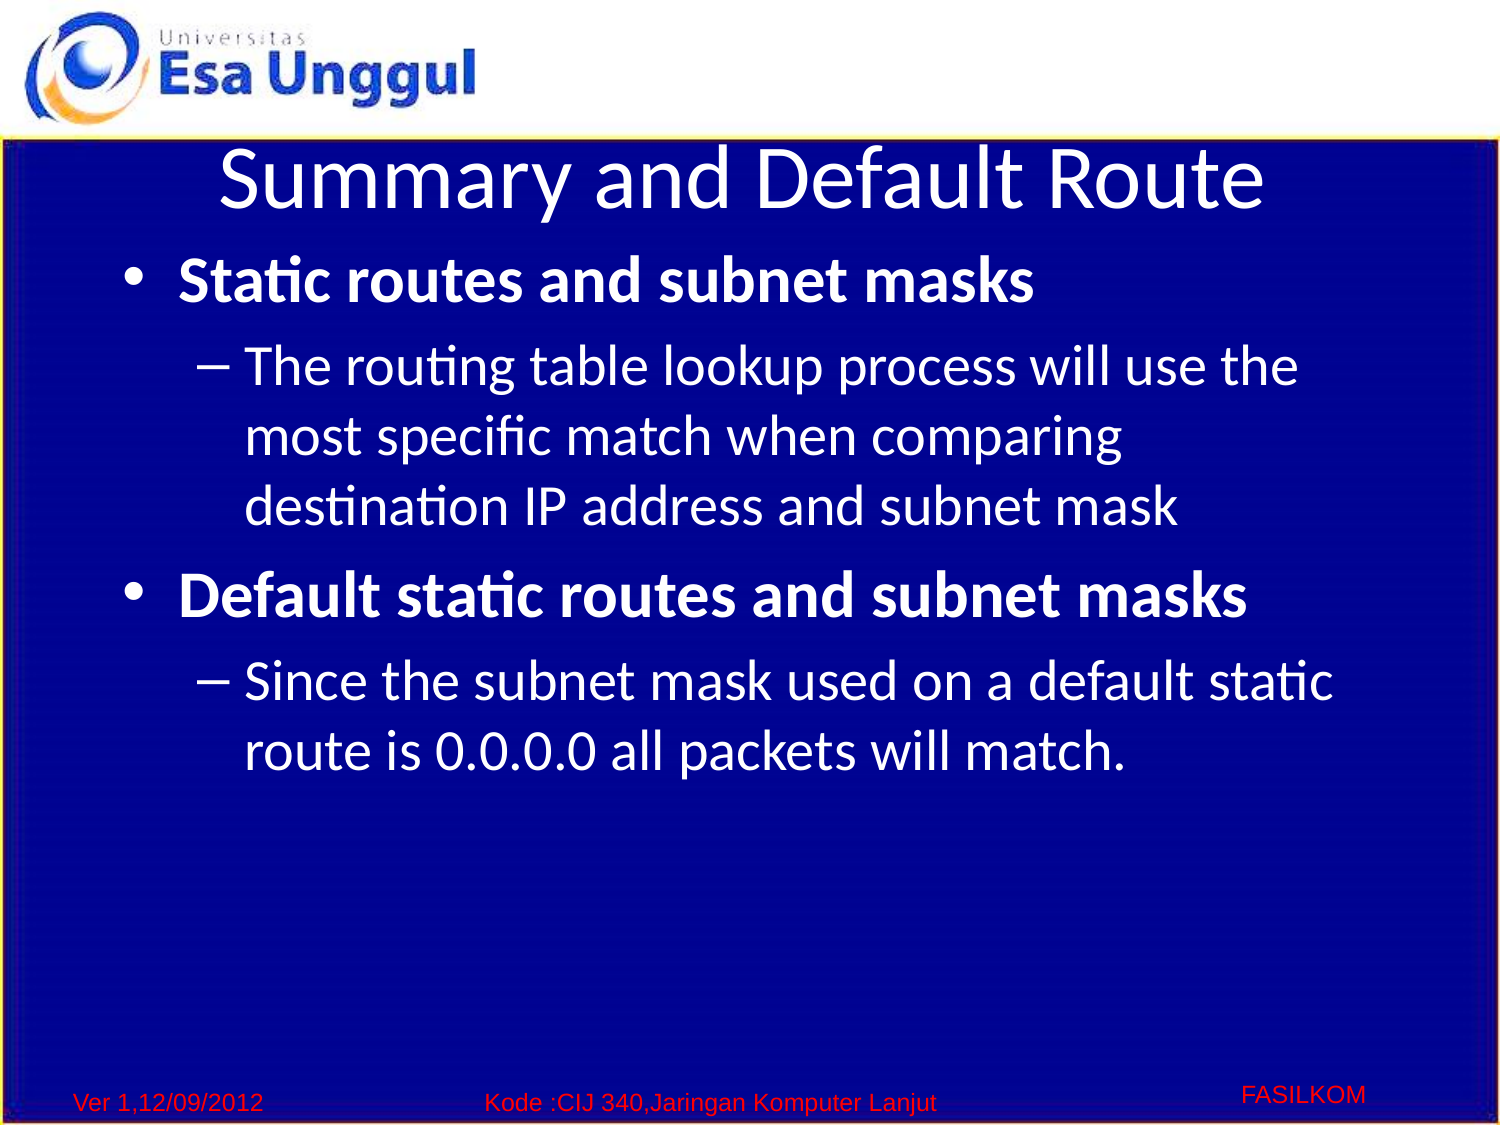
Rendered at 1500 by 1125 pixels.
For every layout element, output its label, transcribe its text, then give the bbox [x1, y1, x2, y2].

list Static routes and subnet masks The routing table lookup process will use the most specific match when comparing destination IP address and subnet mask Default static routes and subnet masks Since the subnet mask used on a default static route is 0.0.0.0 all packets will match. [107, 228, 1411, 1062]
picture [0, 0, 1500, 1125]
title Summary and Default Route [67, 78, 1418, 266]
